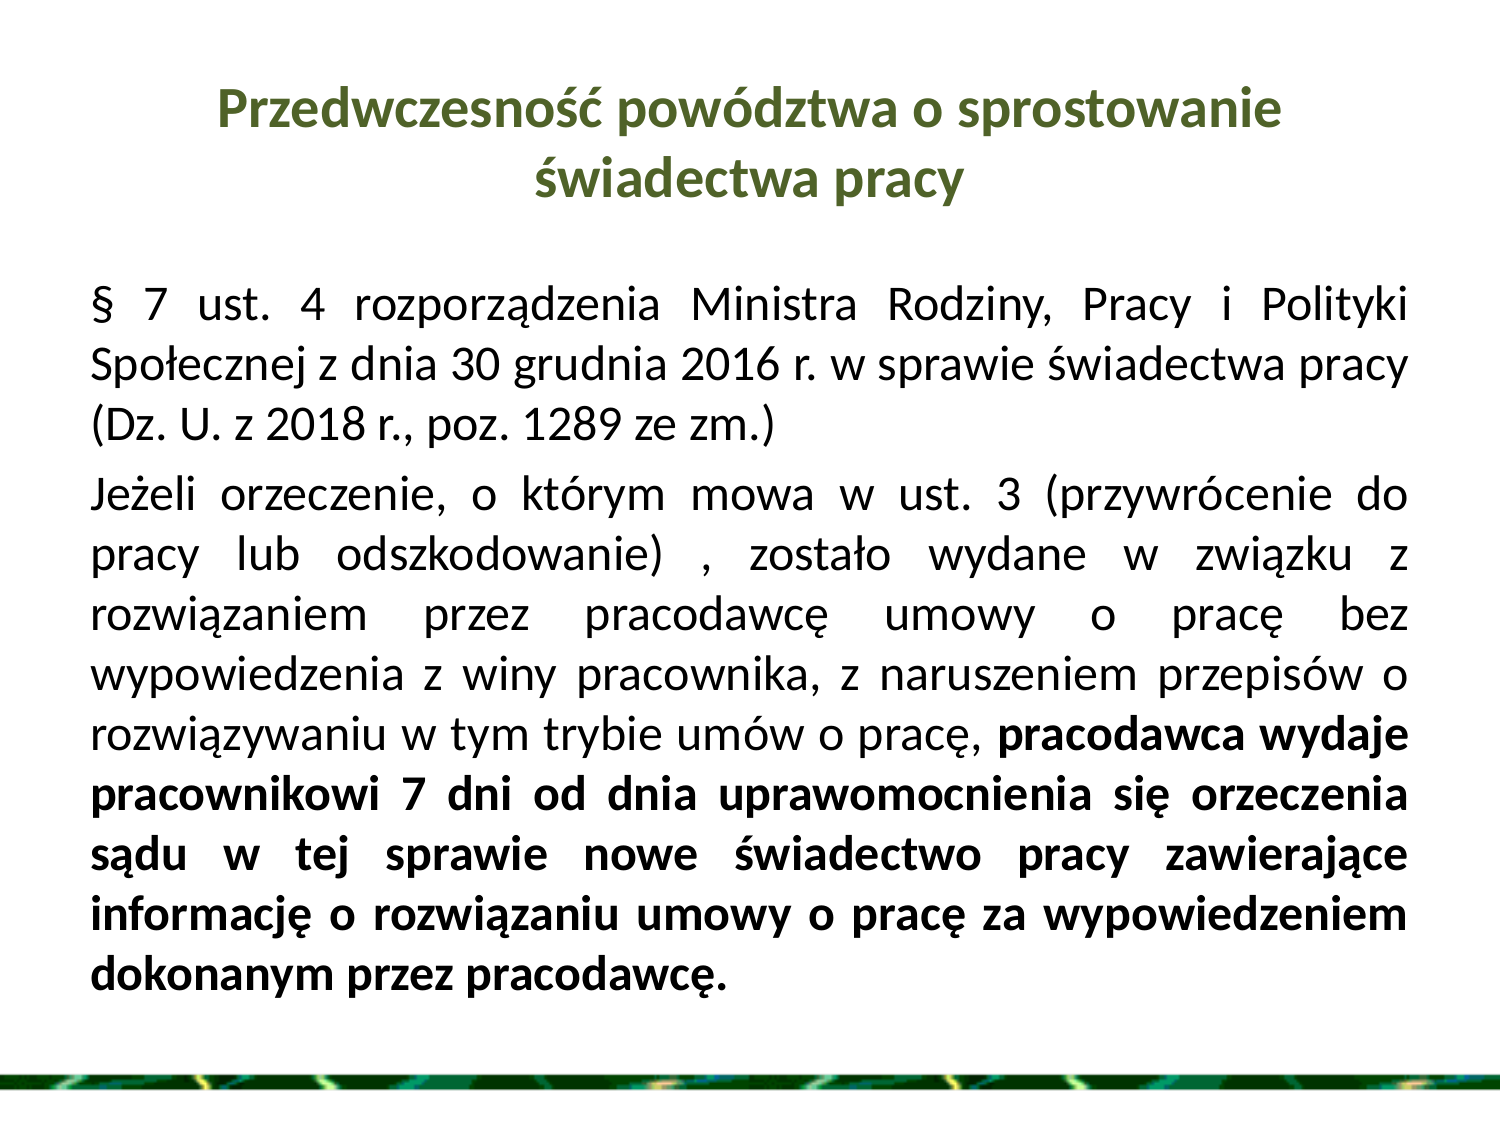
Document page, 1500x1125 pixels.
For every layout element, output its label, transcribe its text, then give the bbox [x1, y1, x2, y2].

title Przedwczesność powództwa o sprostowanie świadectwa pracy [75, 45, 1425, 233]
list § 7 ust. 4 rozporządzenia Ministra Rodziny, Pracy i Polityki Społecznej z dnia 30 grudnia 2016 r. w sprawie świadectwa pracy (Dz. U. z 2018 r., poz. 1289 ze zm.) Jeżeli orzeczenie, o którym mowa w ust. 3 (przywrócenie do pracy lub odszkodowanie) , zostało wydane w związku z rozwiązaniem przez pracodawcę umowy o pracę bez wypowiedzenia z winy pracownika, z naruszeniem przepisów o rozwiązywaniu w tym trybie umów o pracę, pracodawca wydaje pracownikowi 7 dni od dnia uprawomocnienia się orzeczenia sądu w tej sprawie nowe świadectwo pracy zawierające informację o rozwiązaniu umowy o pracę za wypowiedzeniem dokonanym przez pracodawcę. [75, 262, 1425, 1005]
picture [0, 1070, 1500, 1096]
